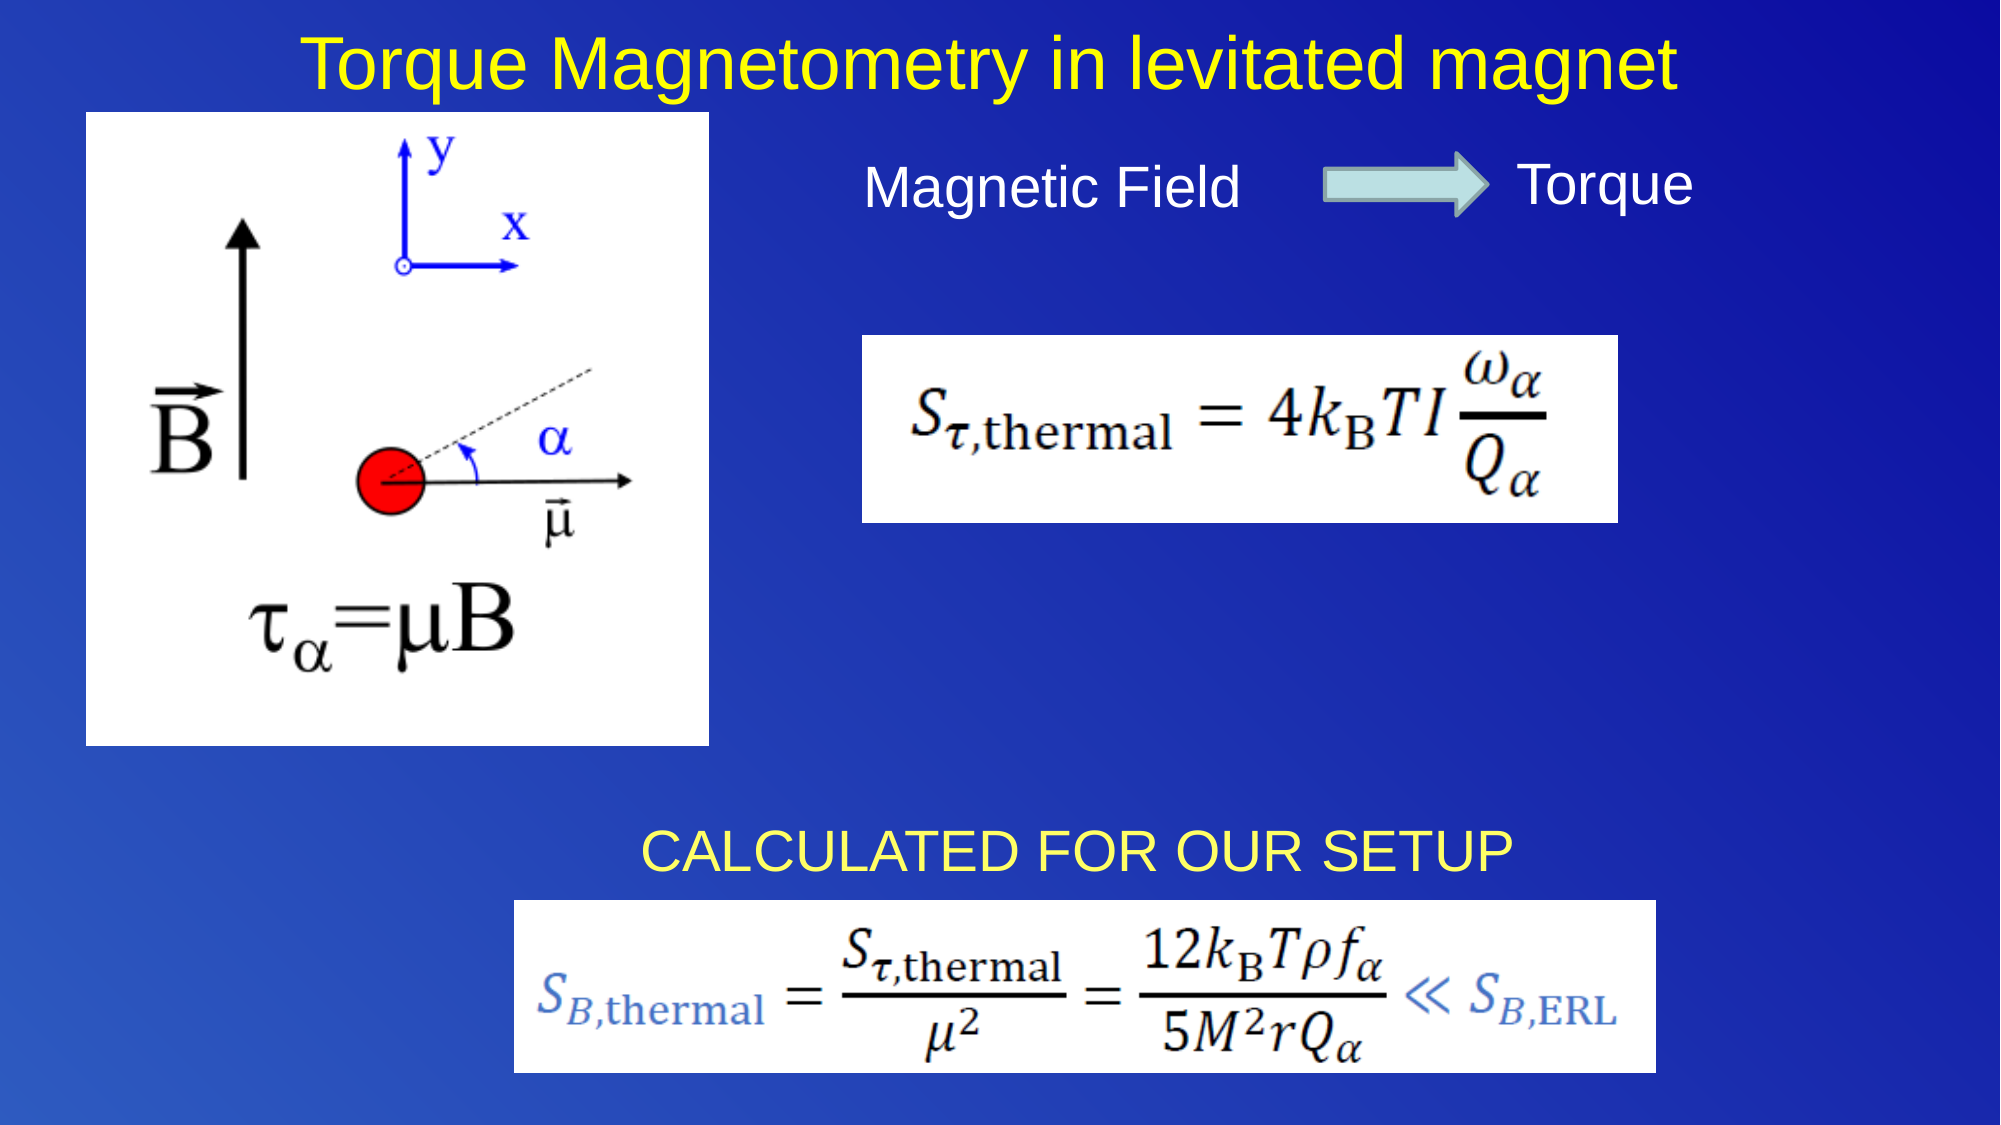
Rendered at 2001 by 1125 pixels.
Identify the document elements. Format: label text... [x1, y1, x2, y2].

picture [861, 334, 1619, 523]
text_box Magnetic Field [845, 141, 1326, 227]
text_box CALCULATED FOR OUR SETUP [625, 806, 1546, 891]
title Torque Magnetometry in levitated magnet [208, 0, 1771, 154]
picture [514, 900, 1657, 1073]
picture [86, 111, 709, 747]
text_box [1322, 151, 1490, 218]
text_box Torque [1501, 138, 1710, 224]
